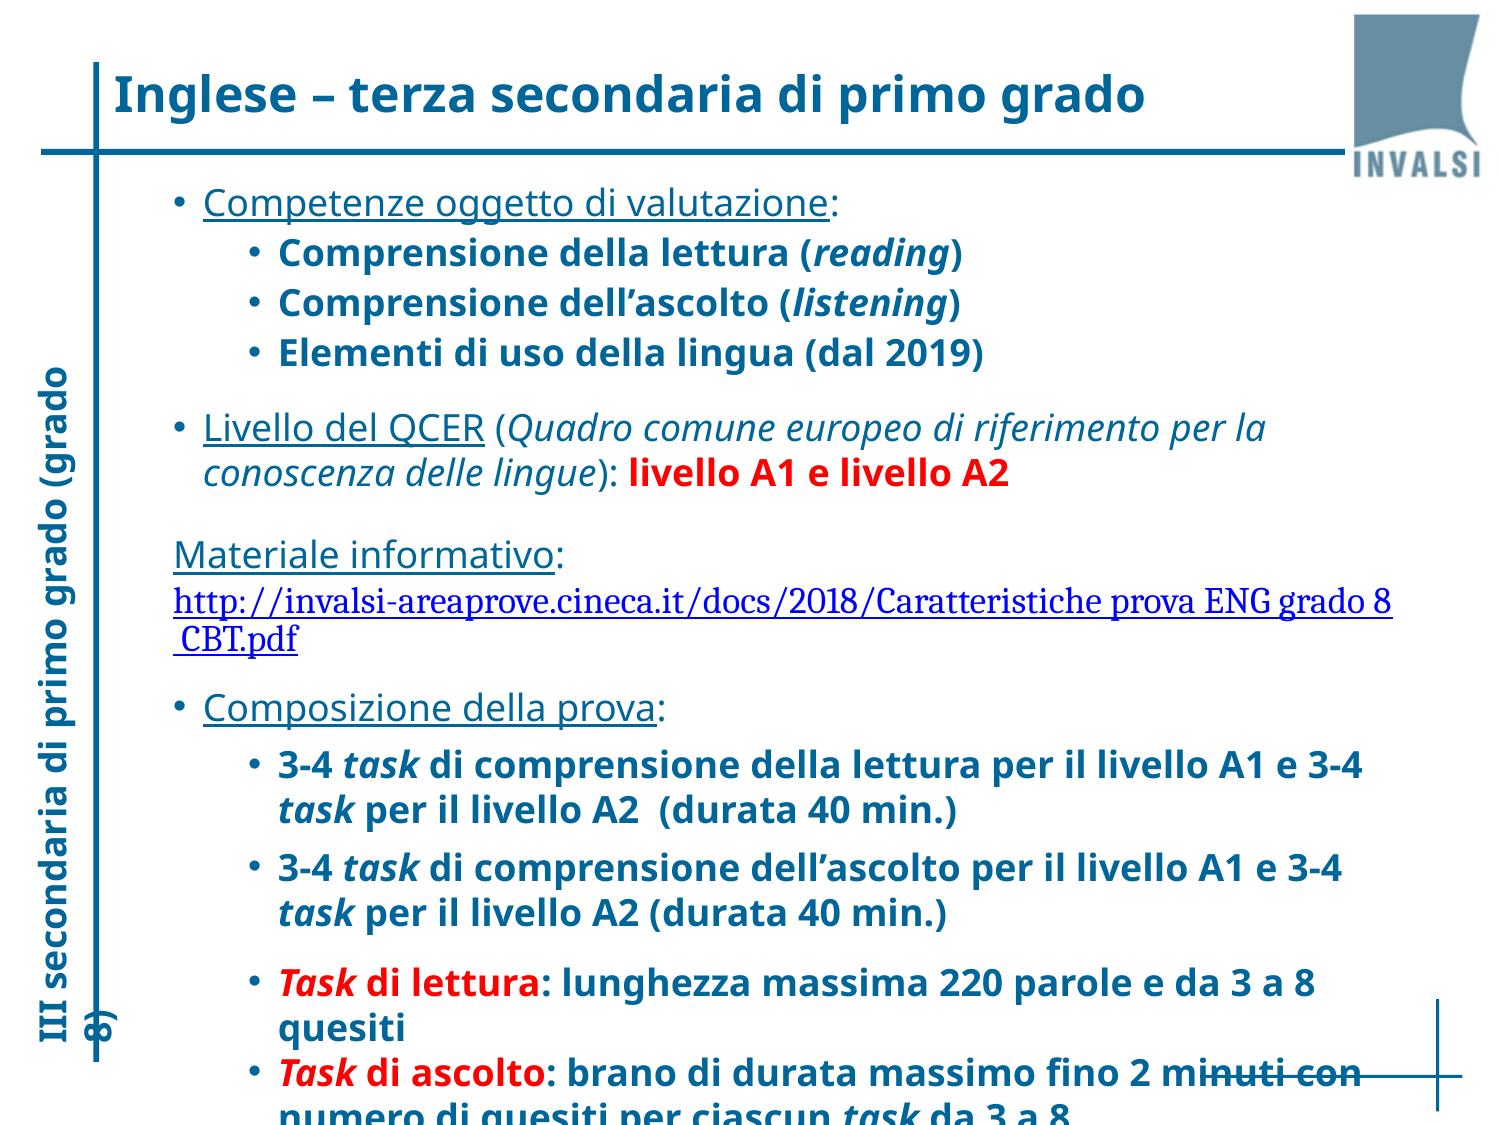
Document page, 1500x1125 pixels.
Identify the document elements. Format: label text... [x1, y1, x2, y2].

text_box Competenze oggetto di valutazione: Comprensione della lettura (reading) Comprensione dell’ascolto (listening) Elementi di uso della lingua (dal 2019) Livello del QCER (Quadro comune europeo di riferimento per la conoscenza delle lingue): livello A1 e livello A2 Materiale informativo: http://invalsi-areaprove.cineca.it/docs/2018/Caratteristiche prova ENG grado 8 CBT.pdf Composizione della prova: 3-4 task di comprensione della lettura per il livello A1 e 3-4 task per il livello A2 (durata 40 min.) 3-4 task di comprensione dell’ascolto per il livello A1 e 3-4 task per il livello A2 (durata 40 min.) Task di lettura: lunghezza massima 220 parole e da 3 a 8 quesiti Task di ascolto: brano di durata massimo fino 2 minuti con numero di quesiti per ciascun task da 3 a 8 [158, 149, 1413, 1015]
text_box [100, 148, 1340, 155]
text_box III secondaria di primo grado (grado 8) [21, 350, 127, 1059]
text_box Inglese – terza secondaria di primo grado [100, 54, 1340, 130]
text_box [41, 148, 93, 155]
picture [1345, 0, 1500, 193]
text_box [93, 62, 100, 350]
text_box [1200, 1074, 1436, 1078]
text_box [1440, 1074, 1463, 1078]
text_box [1436, 999, 1440, 1112]
